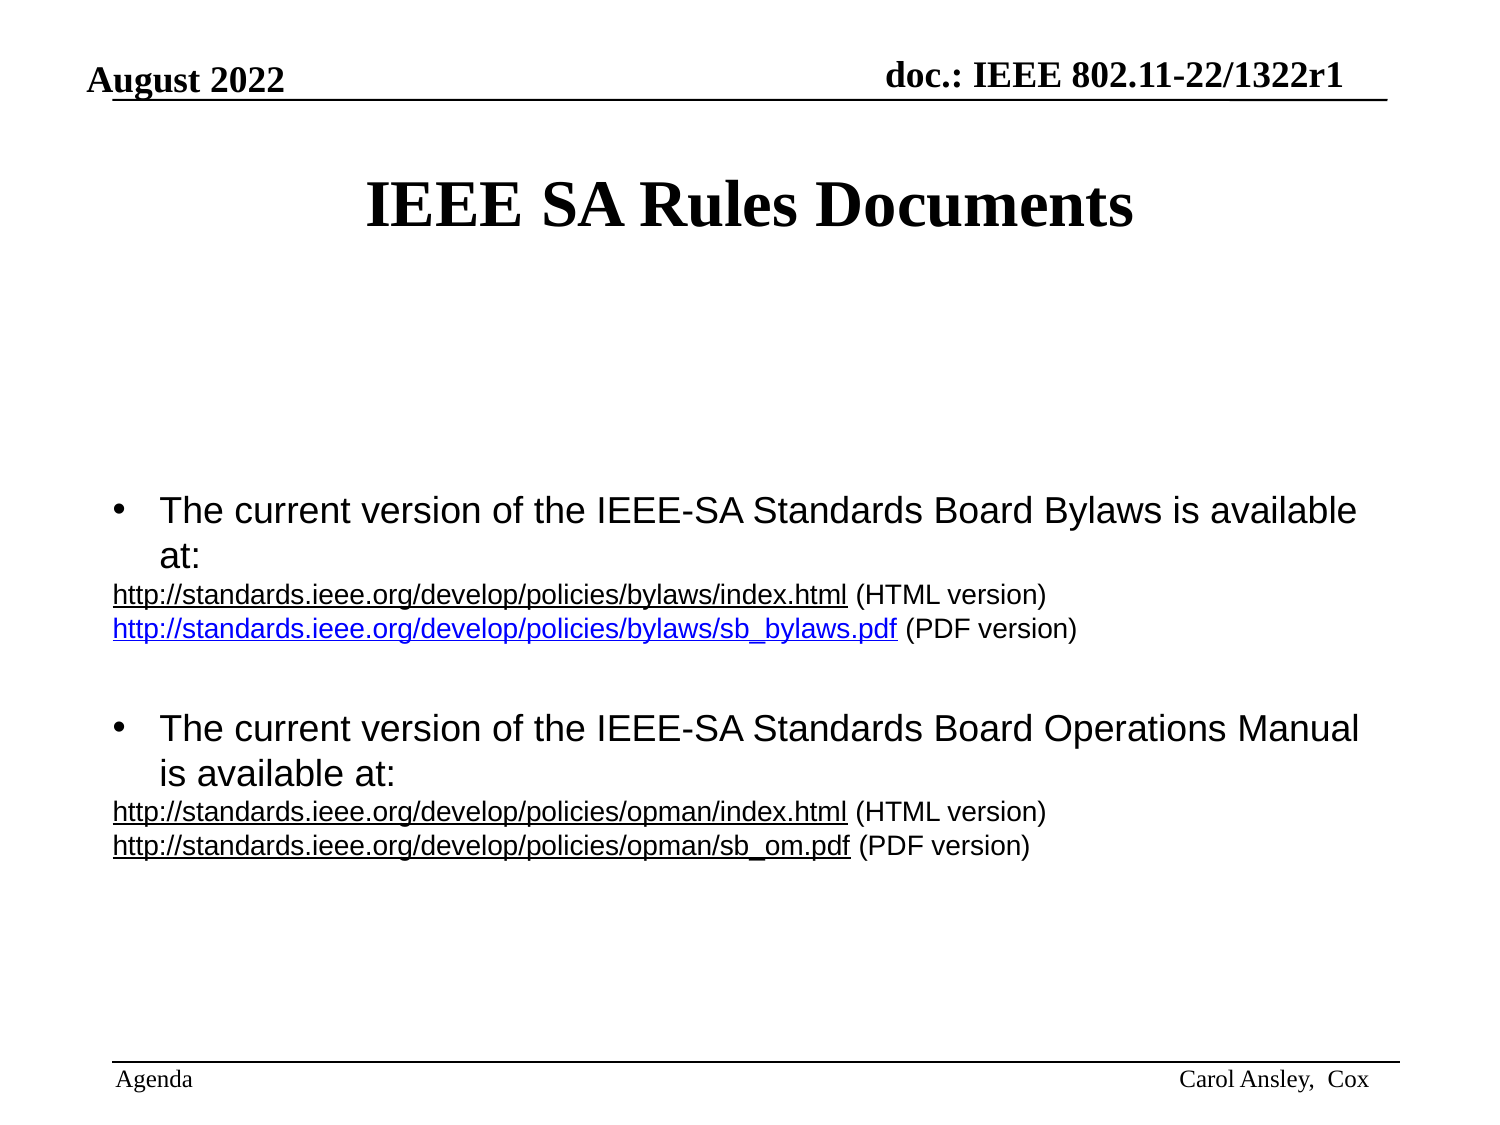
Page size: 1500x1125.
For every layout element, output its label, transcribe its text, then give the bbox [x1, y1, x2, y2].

list The current version of the IEEE-SA Standards Board Bylaws is available at: http://standards.ieee.org/develop/policies/bylaws/index.html (HTML version) http://standards.ieee.org/develop/policies/bylaws/sb_bylaws.pdf (PDF version) The current version of the IEEE-SA Standards Board Operations Manual is available at: http://standards.ieee.org/develop/policies/opman/index.html (HTML version) http://standards.ieee.org/develop/policies/opman/sb_om.pdf (PDF version) [111, 324, 1388, 1001]
title IEEE SA Rules Documents [111, 111, 1388, 288]
